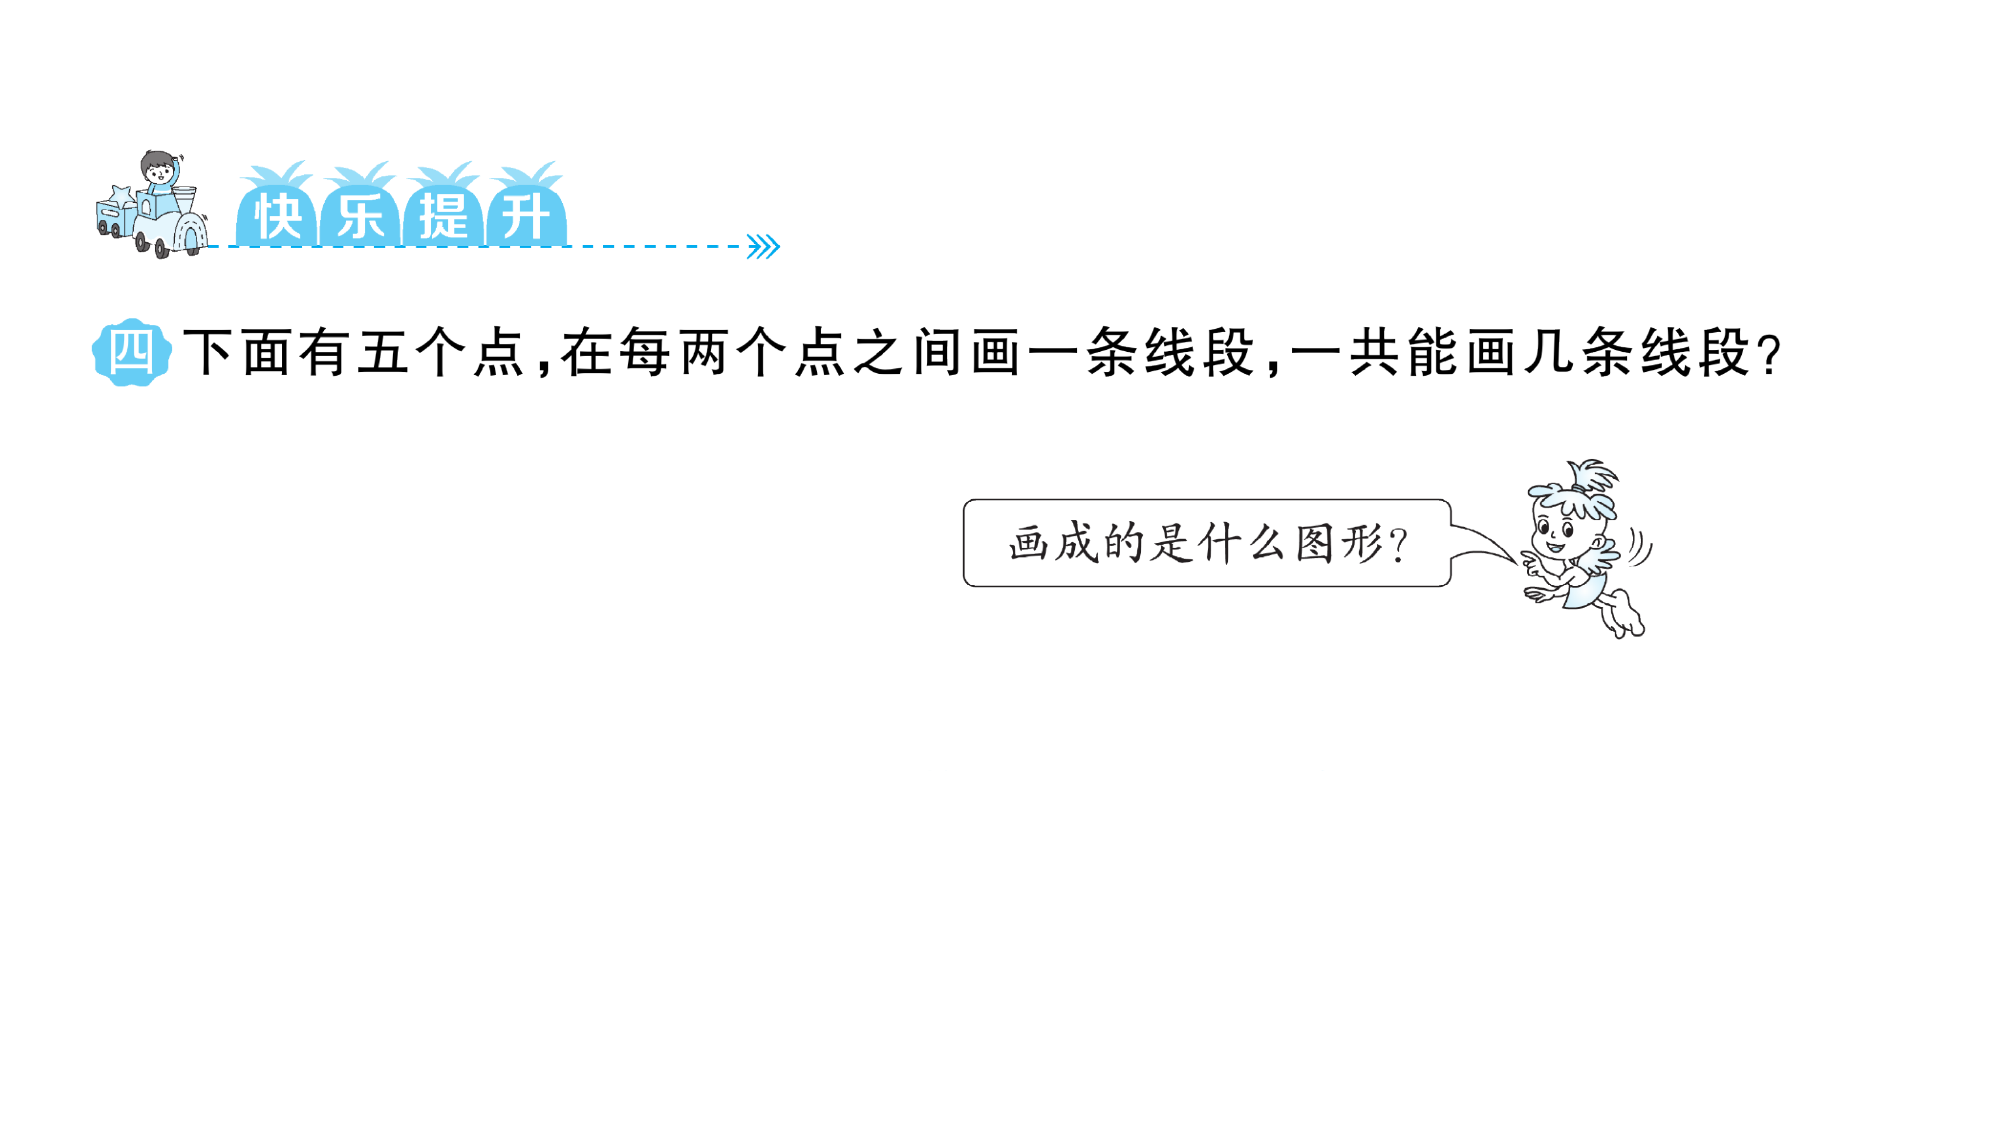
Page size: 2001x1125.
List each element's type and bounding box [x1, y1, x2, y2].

picture [88, 118, 1979, 776]
